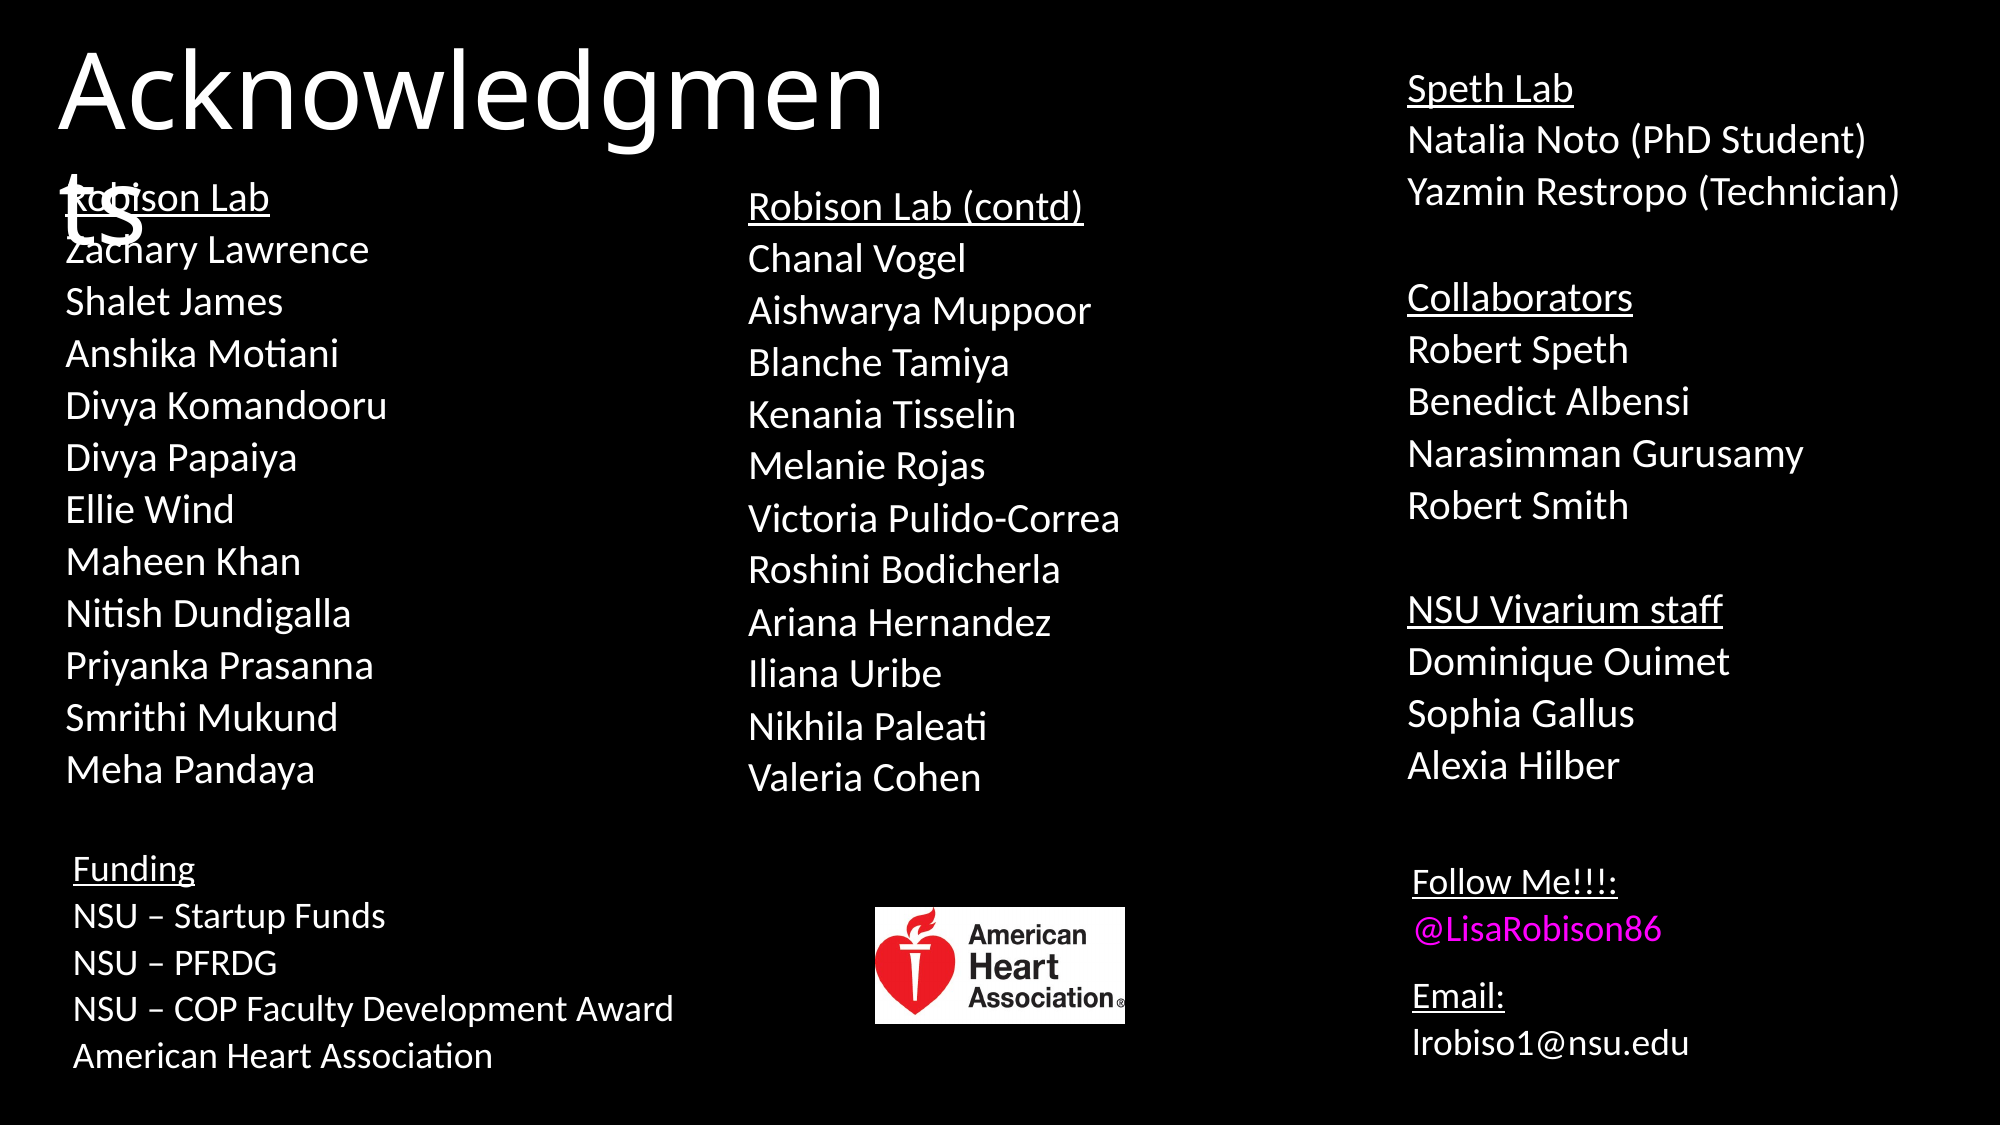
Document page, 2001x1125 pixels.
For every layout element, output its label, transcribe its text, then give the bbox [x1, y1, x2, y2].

picture [875, 906, 1125, 1024]
list Robison Lab Zachary Lawrence Shalet James Anshika Motiani Divya Komandooru Divya Papaiya Ellie Wind Maheen Khan Nitish Dundigalla Priyanka Prasanna Smrithi Mukund Meha Pandaya [65, 285, 897, 844]
text_box Follow Me!!!: @LisaRobison86 Email: lrobiso1@nsu.edu [1397, 847, 1957, 1071]
text_box Collaborators Robert Speth Benedict Albensi Narasimman Gurusamy Robert Smith NSU Vivarium staff Dominique Ouimet Sophia Gallus Alexia Hilber [1407, 267, 1980, 861]
text_box Robison Lab (contd) Chanal Vogel Aishwarya Muppoor Blanche Tamiya Kenania Tisselin Melanie Rojas Victoria Pulido-Correa Roshini Bodicherla Ariana Hernandez Iliana Uribe Nikhila Paleati Valeria Cohen [748, 557, 1308, 957]
text_box Funding NSU – Startup Funds NSU – PFRDG NSU – COP Faculty Development Award American Heart Association [72, 907, 761, 1125]
title Acknowledgments [43, 30, 907, 429]
text_box Speth Lab Natalia Noto (PhD Student) Yazmin Restropo (Technician) [1407, 0, 2000, 267]
